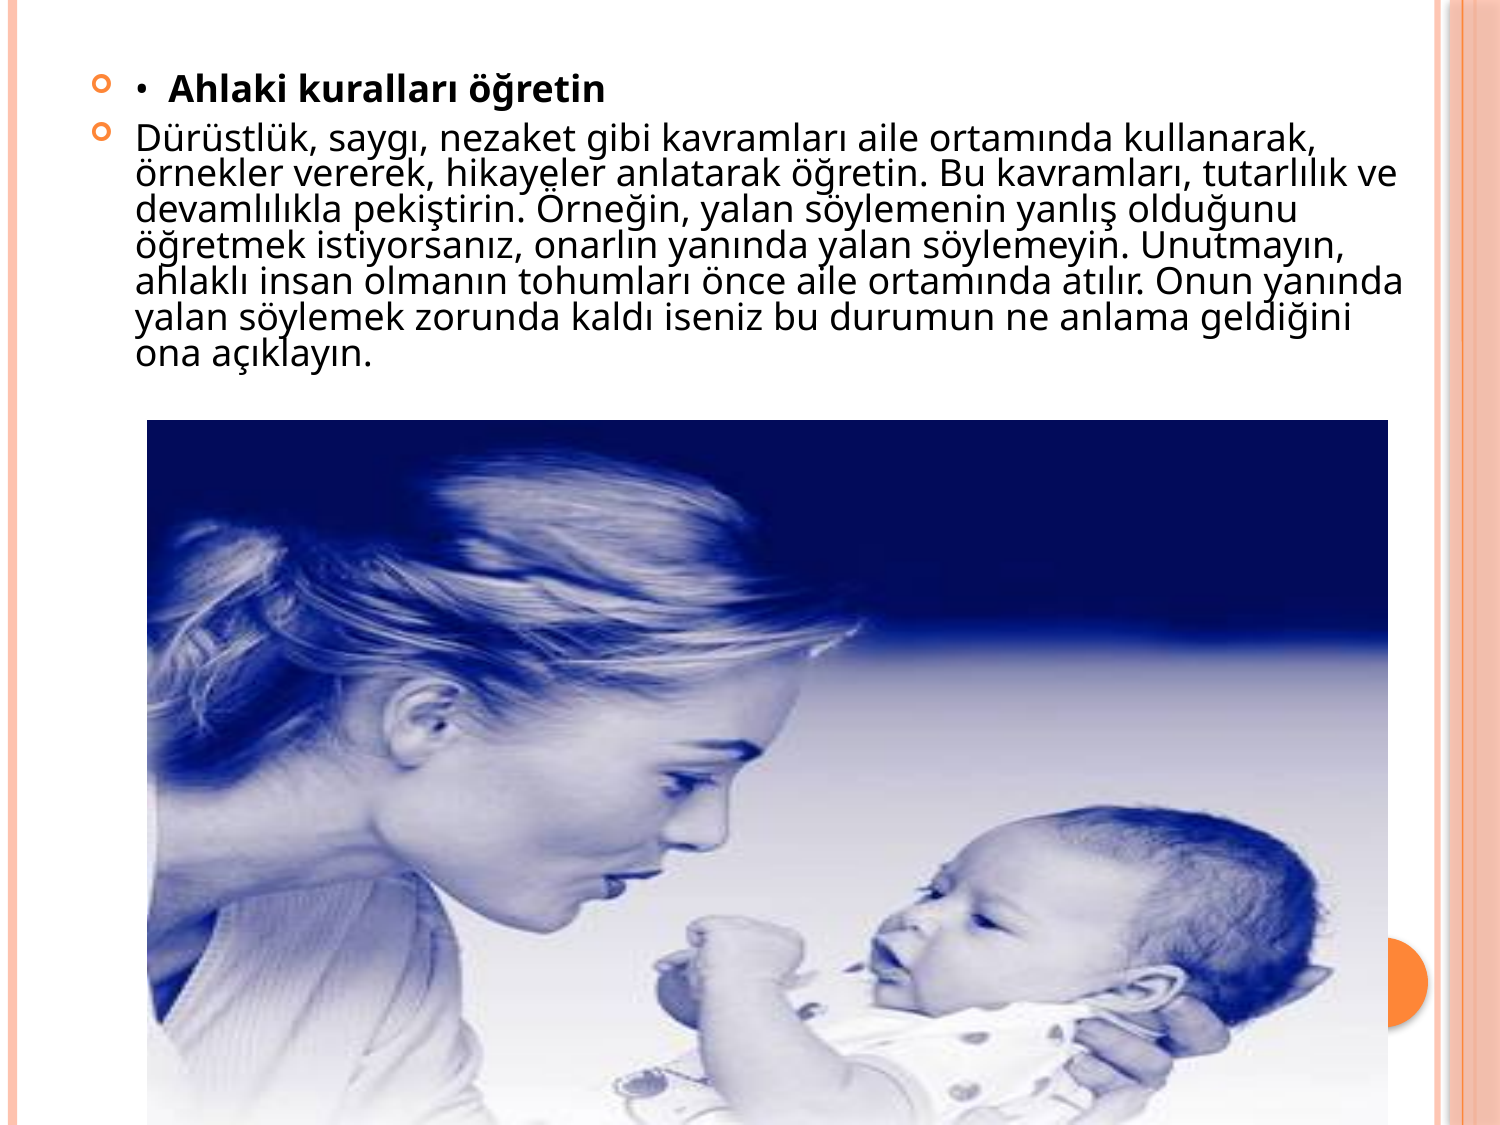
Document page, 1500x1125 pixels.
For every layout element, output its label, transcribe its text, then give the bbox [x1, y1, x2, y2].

picture [146, 420, 1389, 1125]
list • Ahlaki kuralları öğretin Dürüstlük, saygı, nezaket gibi kavramları aile ortamında kullanarak, örnekler vererek, hikayeler anlatarak öğretin. Bu kavramları, tutarlılık ve devamlılıkla pekiştirin. Örneğin, yalan söylemenin yanlış olduğunu öğretmek istiyorsanız, onarlın yanında yalan söylemeyin. Unutmayın, ahlaklı insan olmanın tohumları önce aile ortamında atılır. Onun yanında yalan söylemek zorunda kaldı iseniz bu durumun ne anlama geldiğini ona açıklayın. [75, 66, 1425, 1125]
